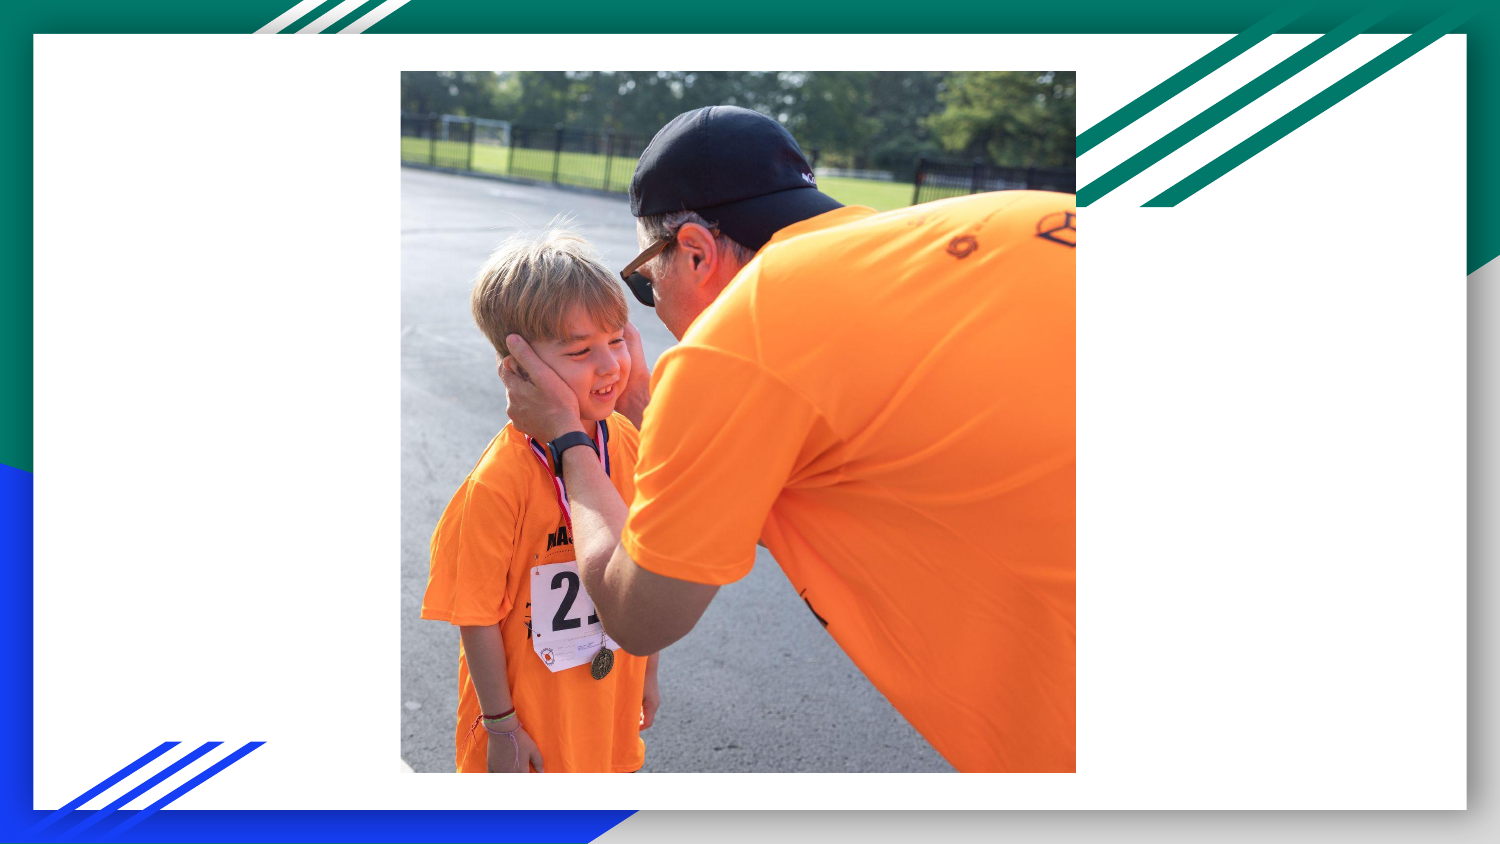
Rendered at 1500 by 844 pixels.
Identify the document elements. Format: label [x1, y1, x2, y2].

picture [400, 71, 1077, 773]
